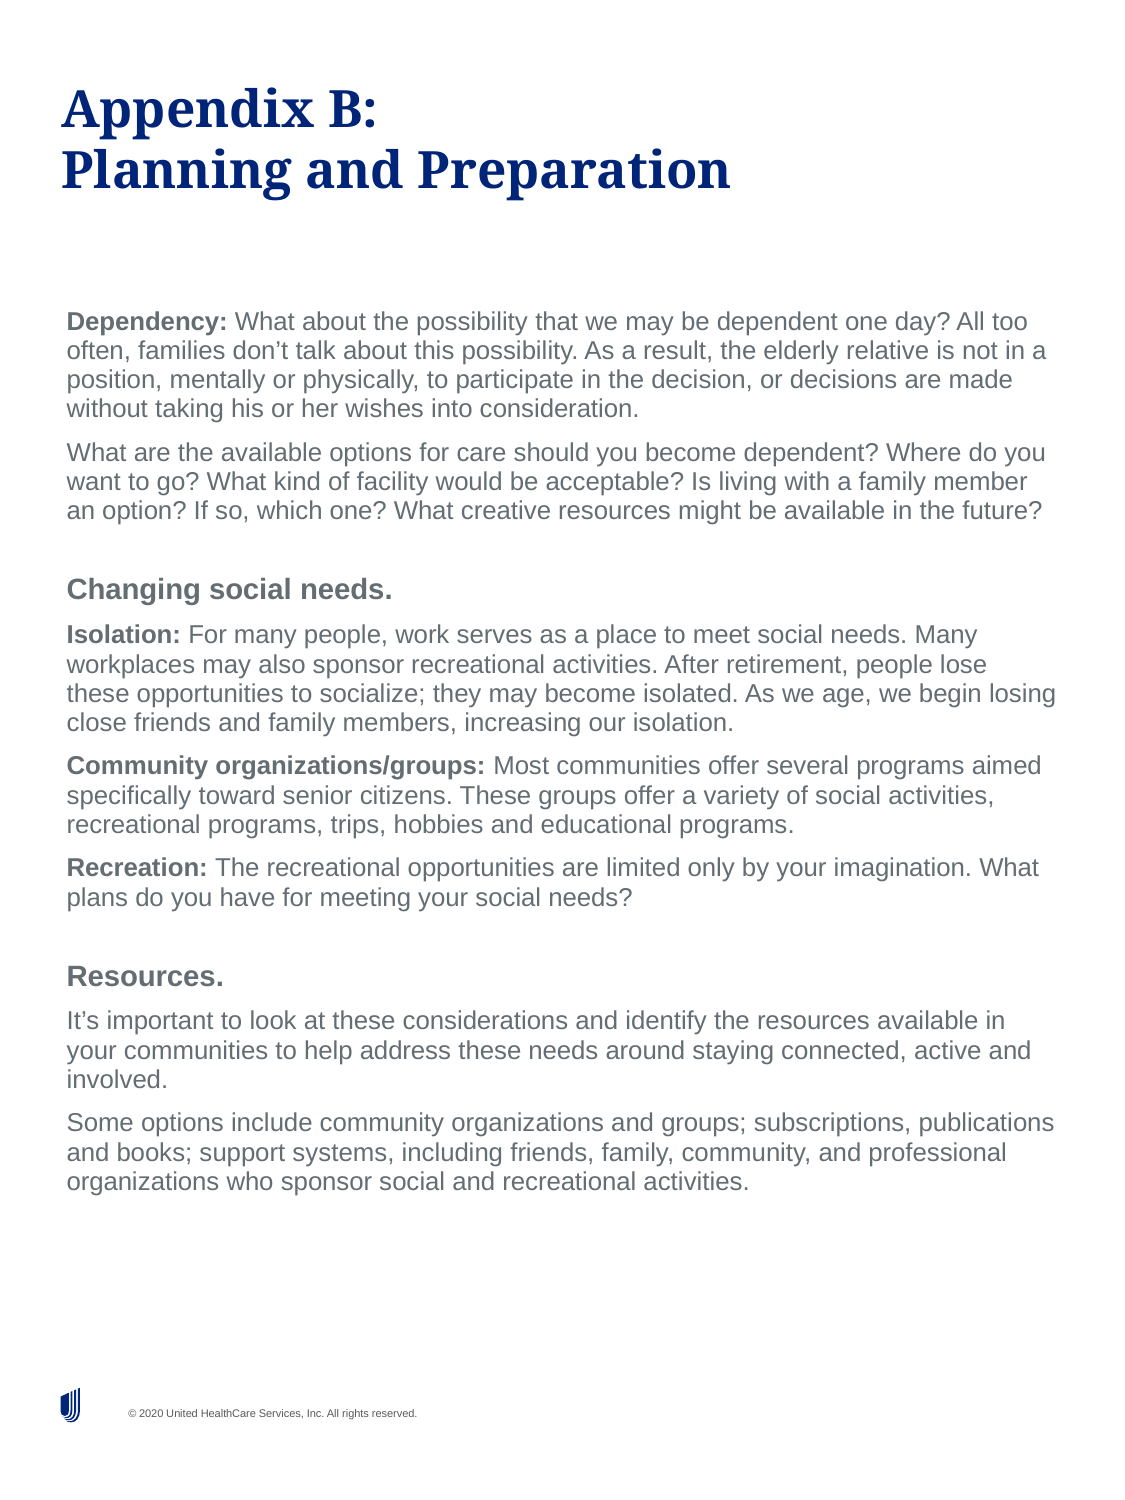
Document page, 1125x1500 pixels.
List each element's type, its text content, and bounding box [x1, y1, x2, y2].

text_box Dependency: What about the possibility that we may be dependent one day? All too often, families don’t talk about this possibility. As a result, the elderly relative is not in a position, mentally or physically, to participate in the decision, or decisions are made without taking his or her wishes into consideration. What are the available options for care should you become dependent? Where do you want to go? What kind of facility would be acceptable? Is living with a family member an option? If so, which one? What creative resources might be available in the future? Changing social needs. Isolation: For many people, work serves as a place to meet social needs. Many workplaces may also sponsor recreational activities. After retirement, people lose these opportunities to socialize; they may become isolated. As we age, we begin losing close friends and family members, increasing our isolation. Community organizations/groups: Most communities offer several programs aimed specifically toward senior citizens. These groups offer a variety of social activities, recreational programs, trips, hobbies and educational programs. Recreation: The recreational opportunities are limited only by your imagination. What plans do you have for meeting your social needs? Resources. It’s important to look at these considerations and identify the resources available in your communities to help address these needs around staying connected, active and involved. Some options include community organizations and groups; subscriptions, publications and books; support systems, including friends, family, community, and professional organizations who sponsor social and recreational activities. [66, 306, 1059, 1197]
title Appendix B: Planning and Preparation [46, 68, 1065, 203]
